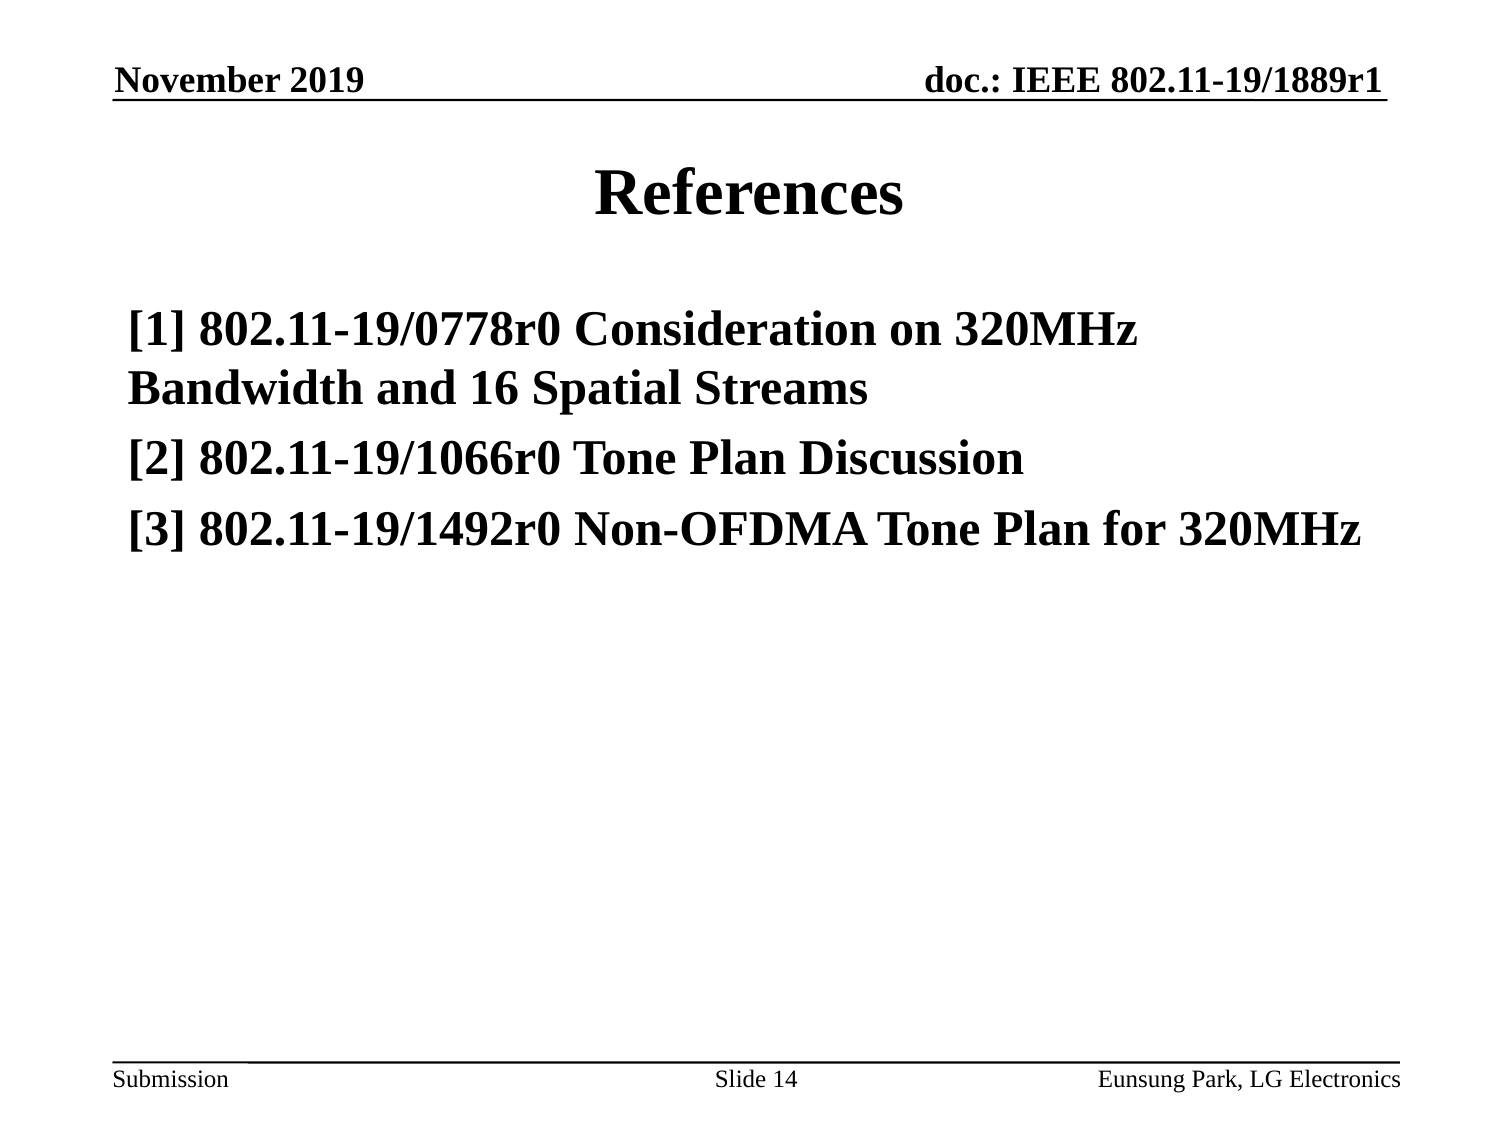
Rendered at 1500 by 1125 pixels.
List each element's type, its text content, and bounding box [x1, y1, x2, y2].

list [1] 802.11-19/0778r0 Consideration on 320MHz Bandwidth and 16 Spatial Streams [2] 802.11-19/1066r0 Tone Plan Discussion [3] 802.11-19/1492r0 Non-OFDMA Tone Plan for 320MHz [112, 287, 1388, 1000]
slide_number Slide 14 [712, 1061, 800, 1093]
footer Eunsung Park, LG Electronics [1038, 1061, 1402, 1093]
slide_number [114, 54, 368, 101]
title References [112, 112, 1388, 263]
